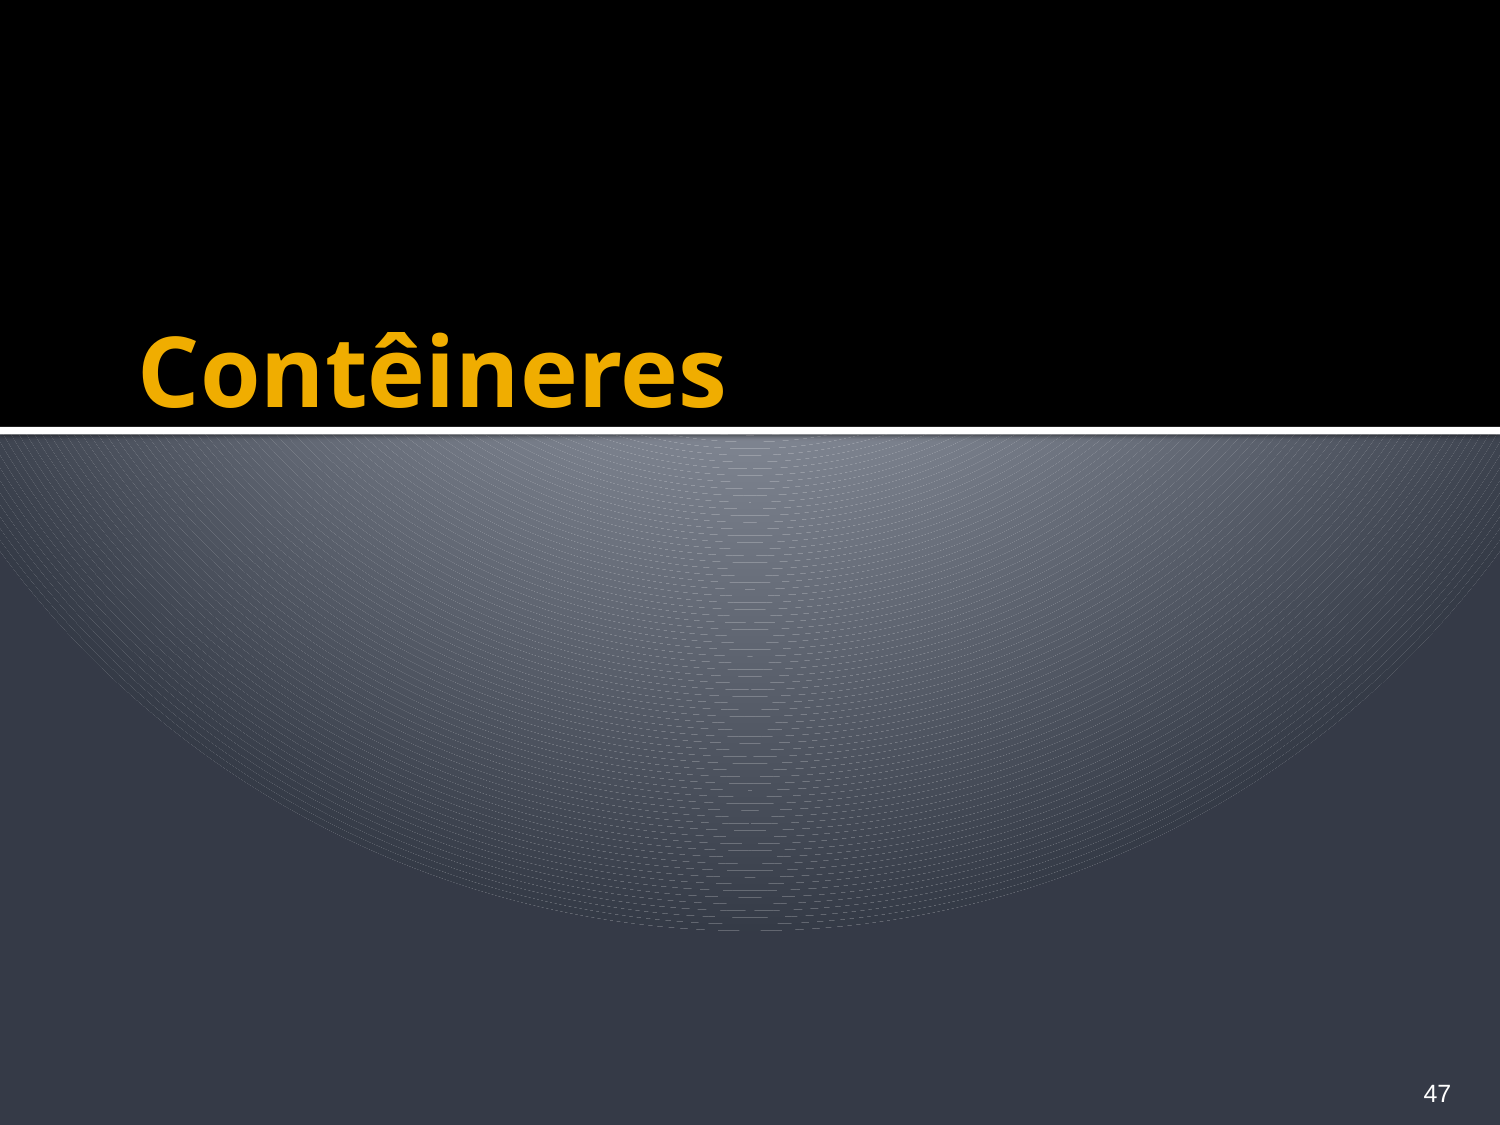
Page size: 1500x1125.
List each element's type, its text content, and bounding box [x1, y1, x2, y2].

title Contêineres [123, 19, 1438, 427]
slide_number 47 [1345, 1062, 1467, 1108]
